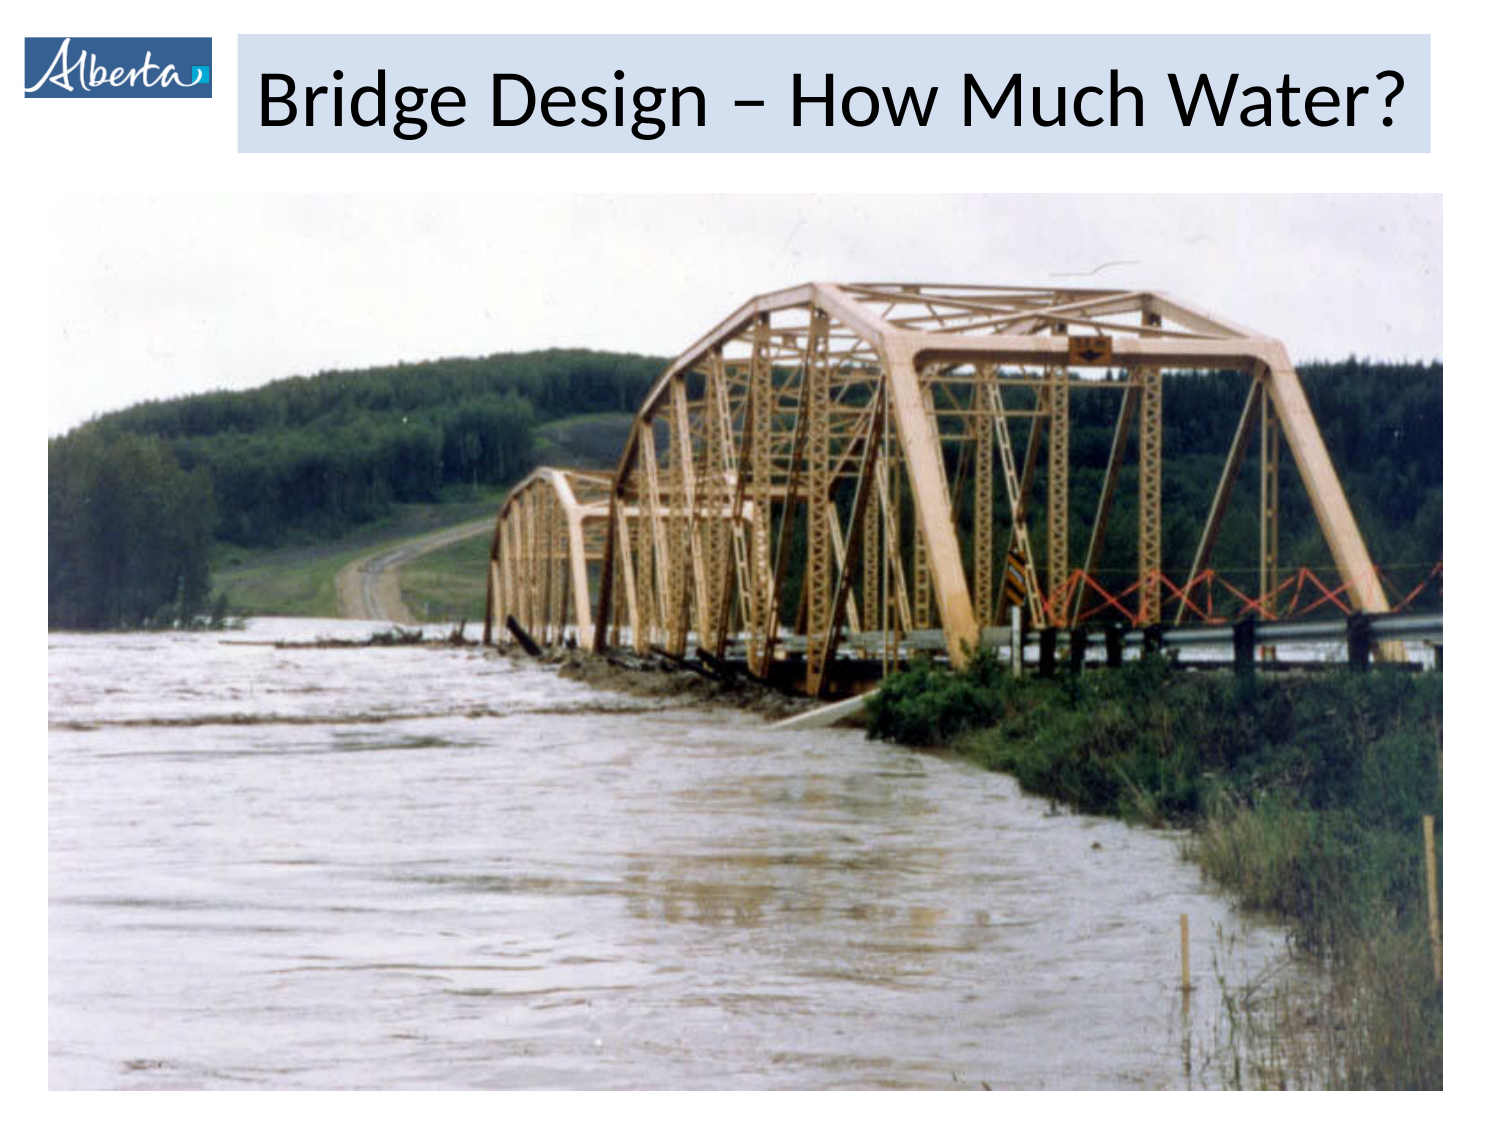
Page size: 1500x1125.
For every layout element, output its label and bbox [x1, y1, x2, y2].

picture [20, 38, 209, 92]
picture [48, 193, 1443, 1091]
